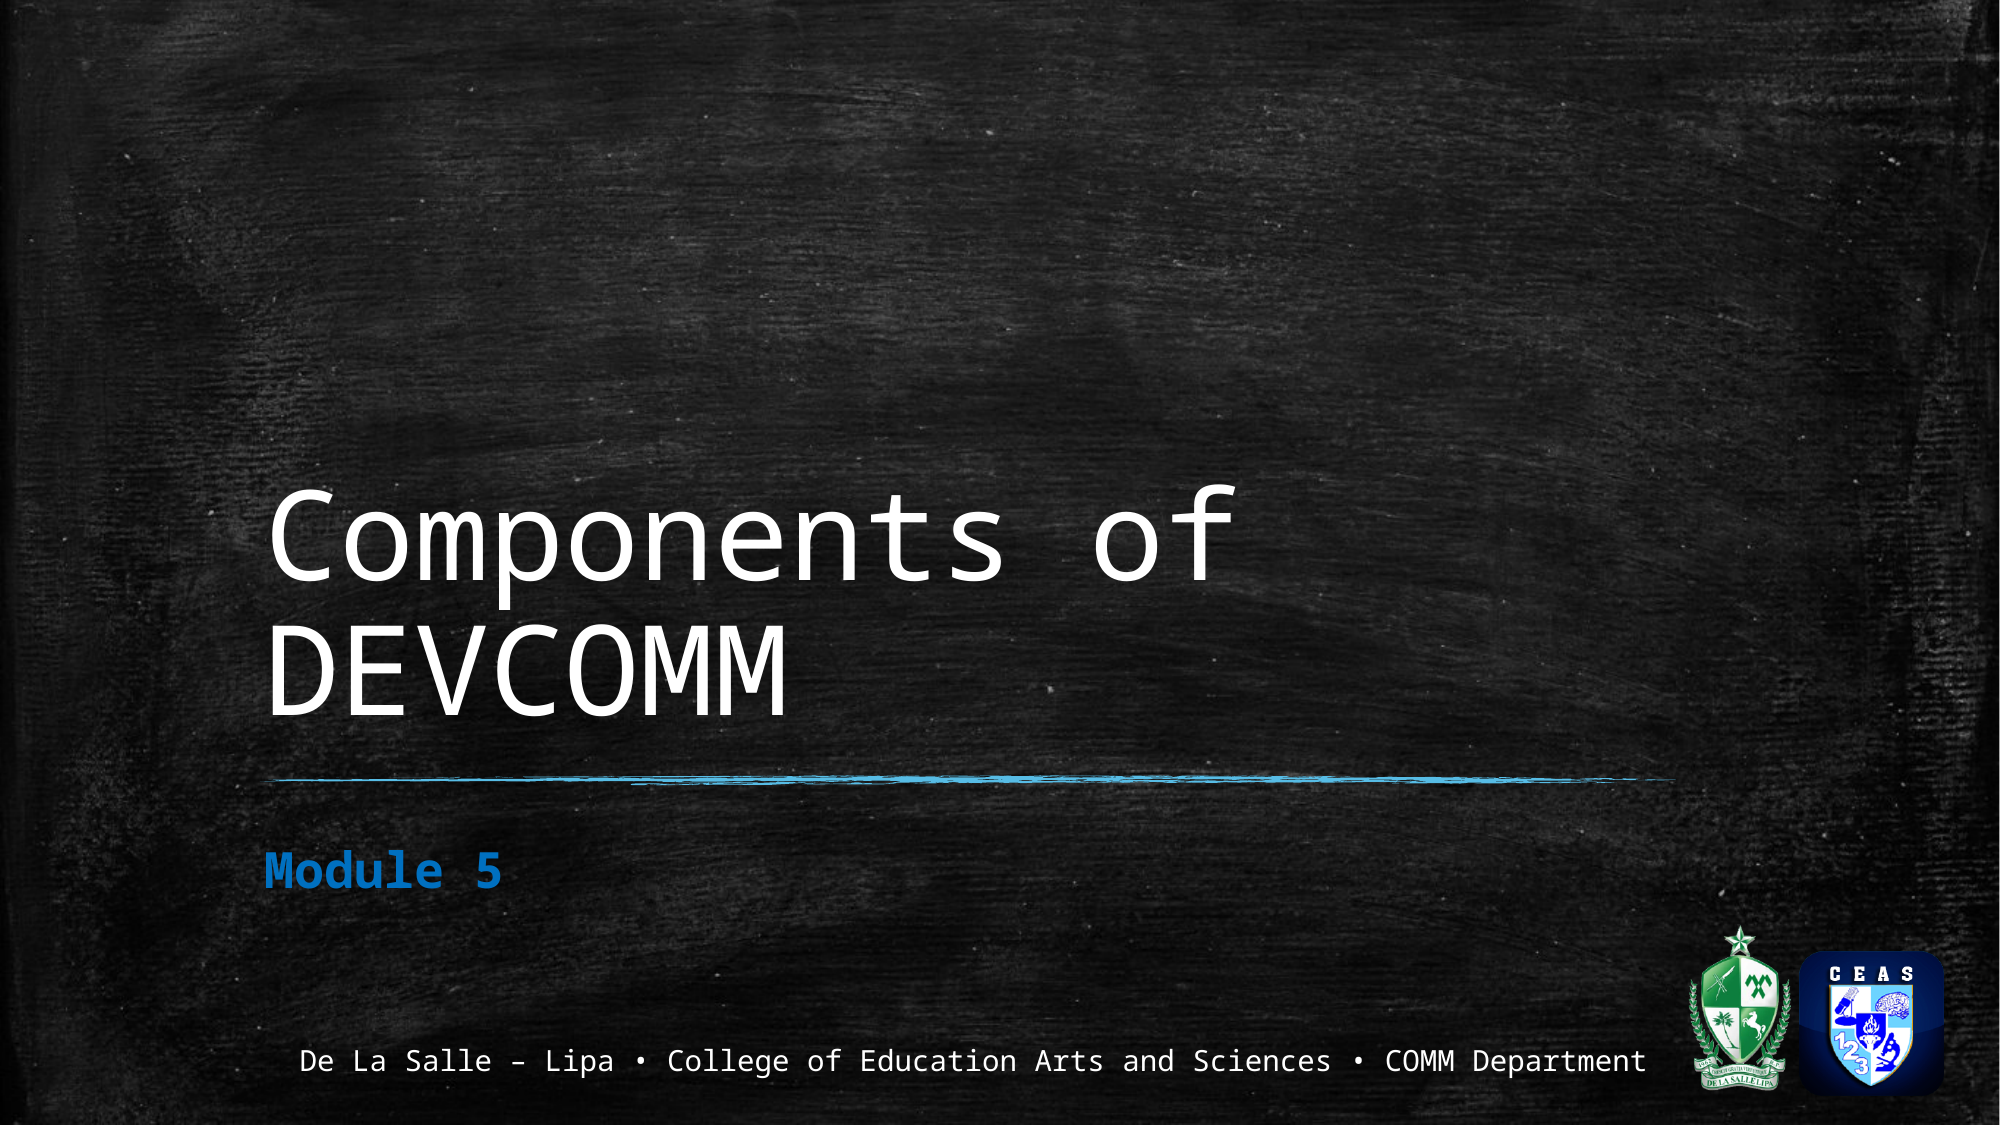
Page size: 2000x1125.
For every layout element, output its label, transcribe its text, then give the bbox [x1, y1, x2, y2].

title Components of DEVCOMM [249, 312, 1750, 750]
text_box De La Salle – Lipa • College of Education Arts and Sciences • COMM Department [124, 1034, 1656, 1085]
picture [1656, 924, 1944, 1096]
subtitle Module 5 [249, 837, 1750, 1013]
